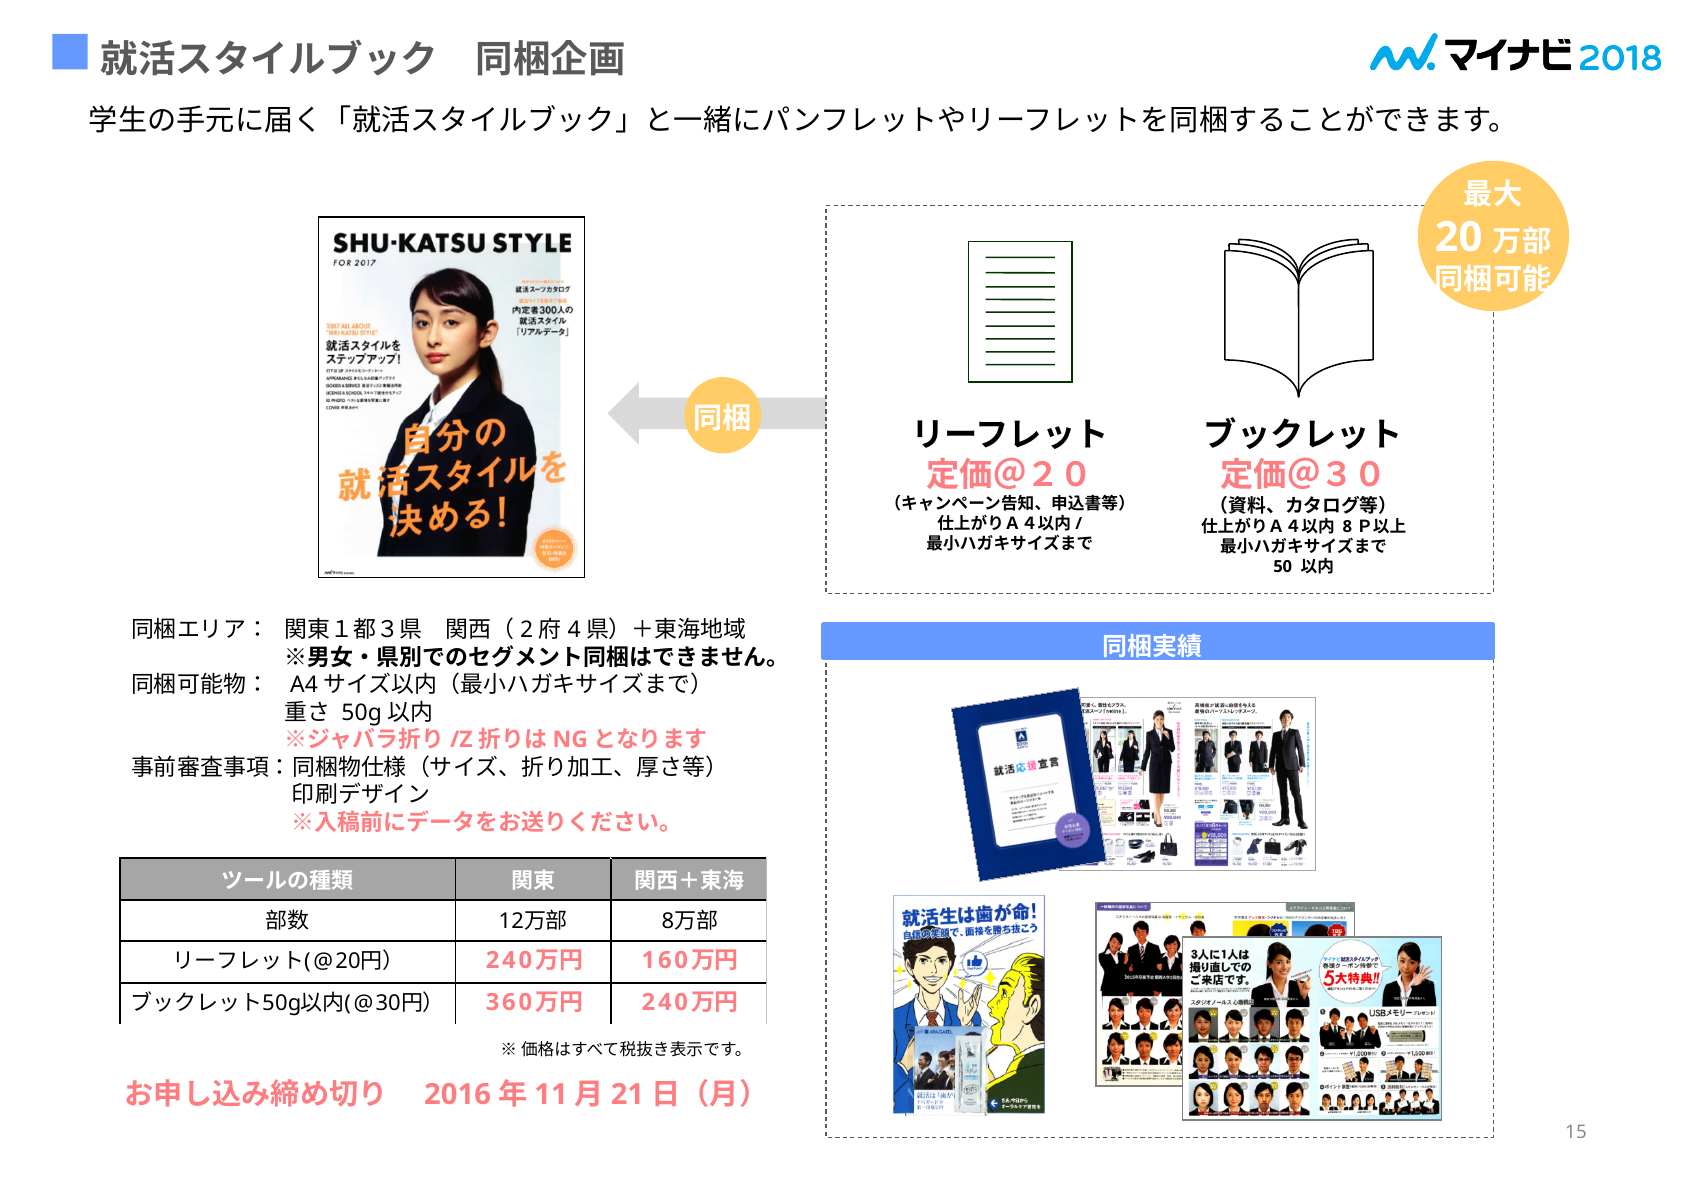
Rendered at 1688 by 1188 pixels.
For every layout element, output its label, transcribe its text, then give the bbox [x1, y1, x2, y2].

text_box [968, 241, 1073, 383]
text_box 同梱エリア： 関東１都３県 関西（2府4県）＋東海地域 ※男女・県別でのセグメント同梱はできません。 同梱可能物： A4サイズ以内（最小ハガキサイズまで） 重さ 50g以内 ※ジャバラ折り/Z折りはNGとなります 事前審査事項：同梱物仕様（サイズ、折り加工、厚さ等） 印刷デザイン ※入稿前にデータをお送りください。 [114, 606, 814, 871]
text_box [1402, 160, 1584, 312]
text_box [964, 696, 1317, 873]
text_box [773, 395, 826, 432]
text_box ※価格はすべて税抜き表示です。 [485, 1035, 767, 1066]
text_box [823, 624, 1494, 665]
text_box [824, 672, 1495, 1139]
text_box [824, 203, 1495, 596]
text_box 学生の手元に届く「就活スタイルブック」と一緒にパンフレットやリーフレットを同梱することができます。 [72, 92, 1555, 145]
text_box お申し込み締め切り 2016年11月21日（月） [108, 1066, 785, 1119]
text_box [1096, 903, 1441, 1120]
title 就活スタイルブック 同梱企画 [84, 26, 1604, 89]
picture [889, 891, 1048, 1116]
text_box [118, 857, 769, 1026]
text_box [1224, 239, 1374, 398]
picture [1354, 17, 1677, 86]
text_box [605, 380, 671, 447]
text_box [676, 376, 769, 454]
slide_number 15 [1209, 1100, 1604, 1165]
picture [1608, 50, 1619, 66]
picture [318, 217, 585, 577]
